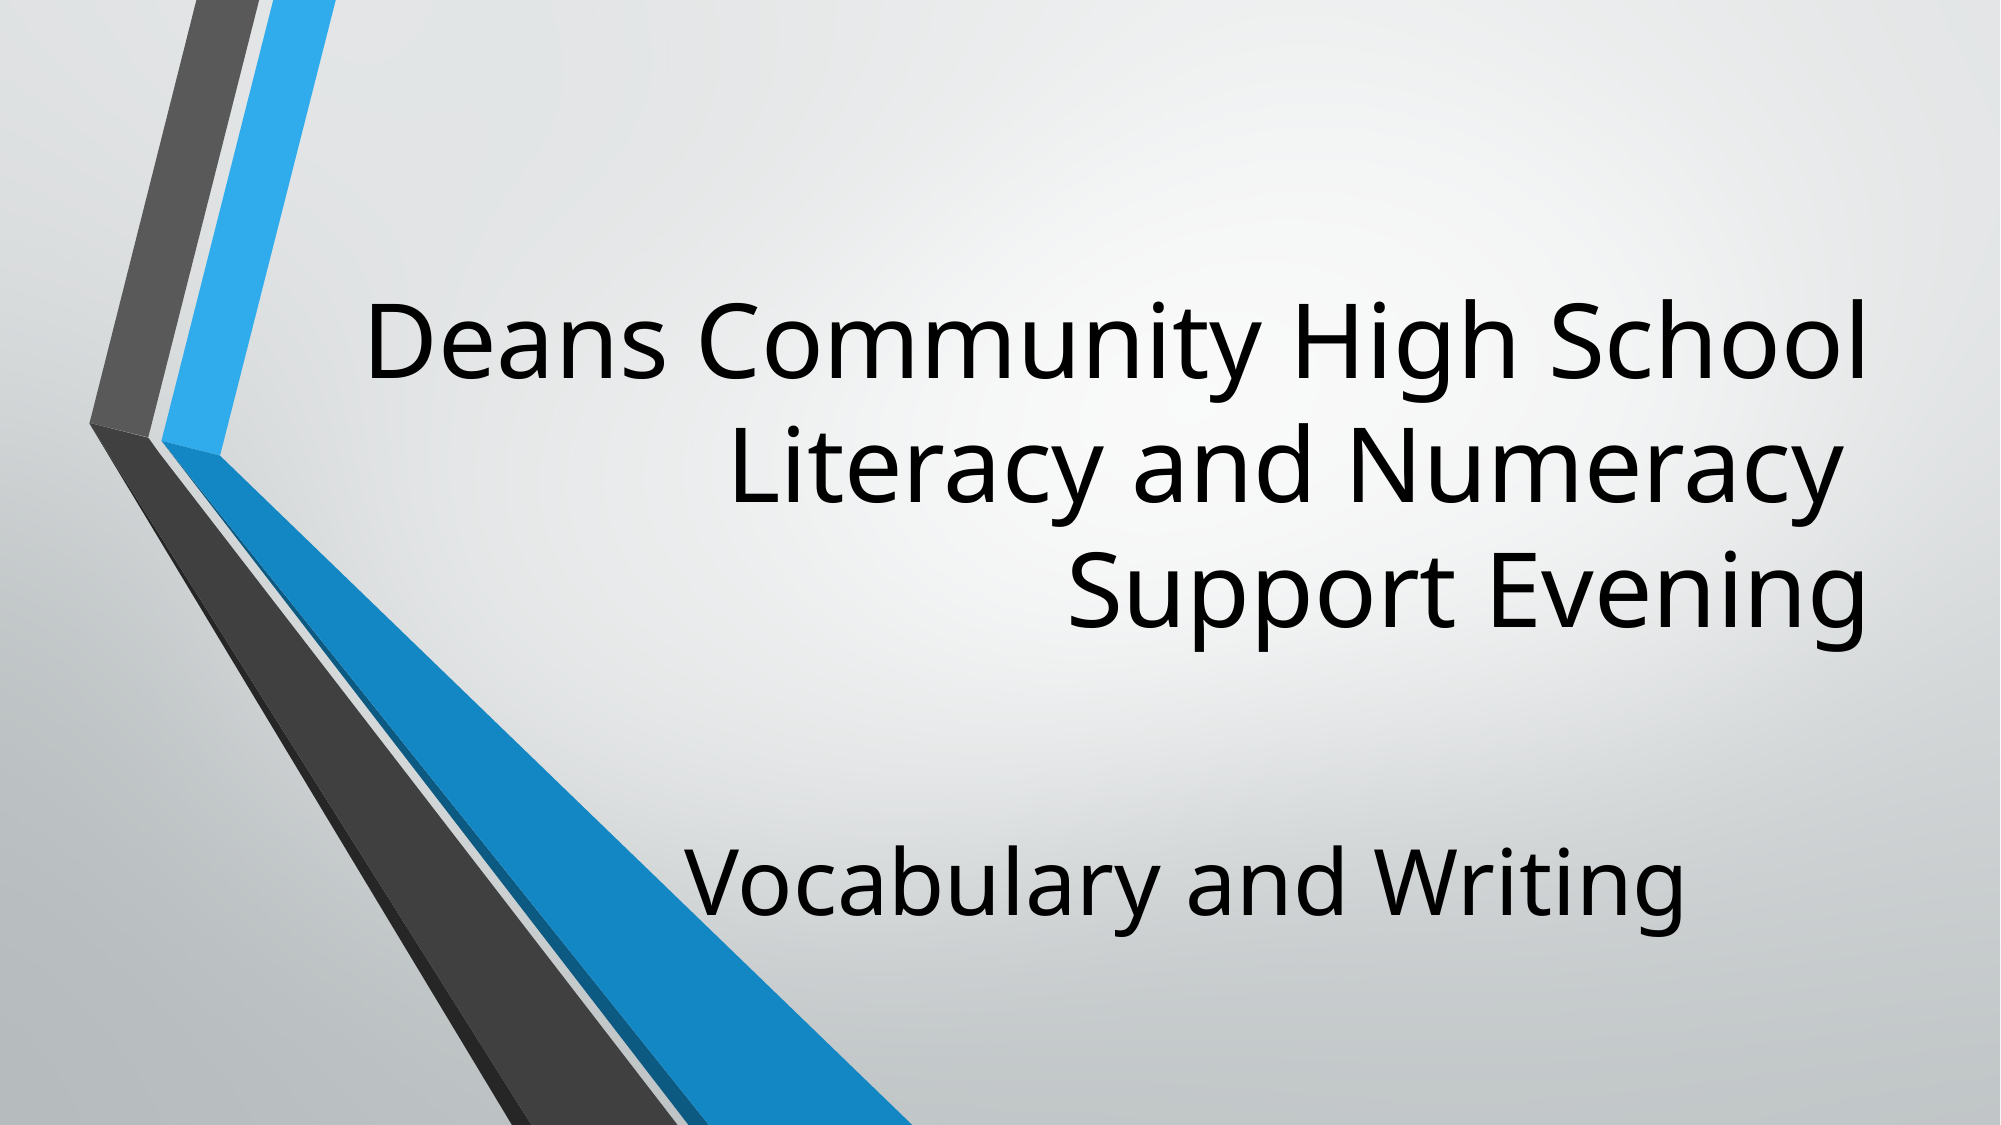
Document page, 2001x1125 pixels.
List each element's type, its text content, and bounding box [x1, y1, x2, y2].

subtitle Vocabulary and Writing [582, 815, 1730, 1044]
title Deans Community High School Literacy and Numeracy Support Evening [333, 226, 1887, 656]
